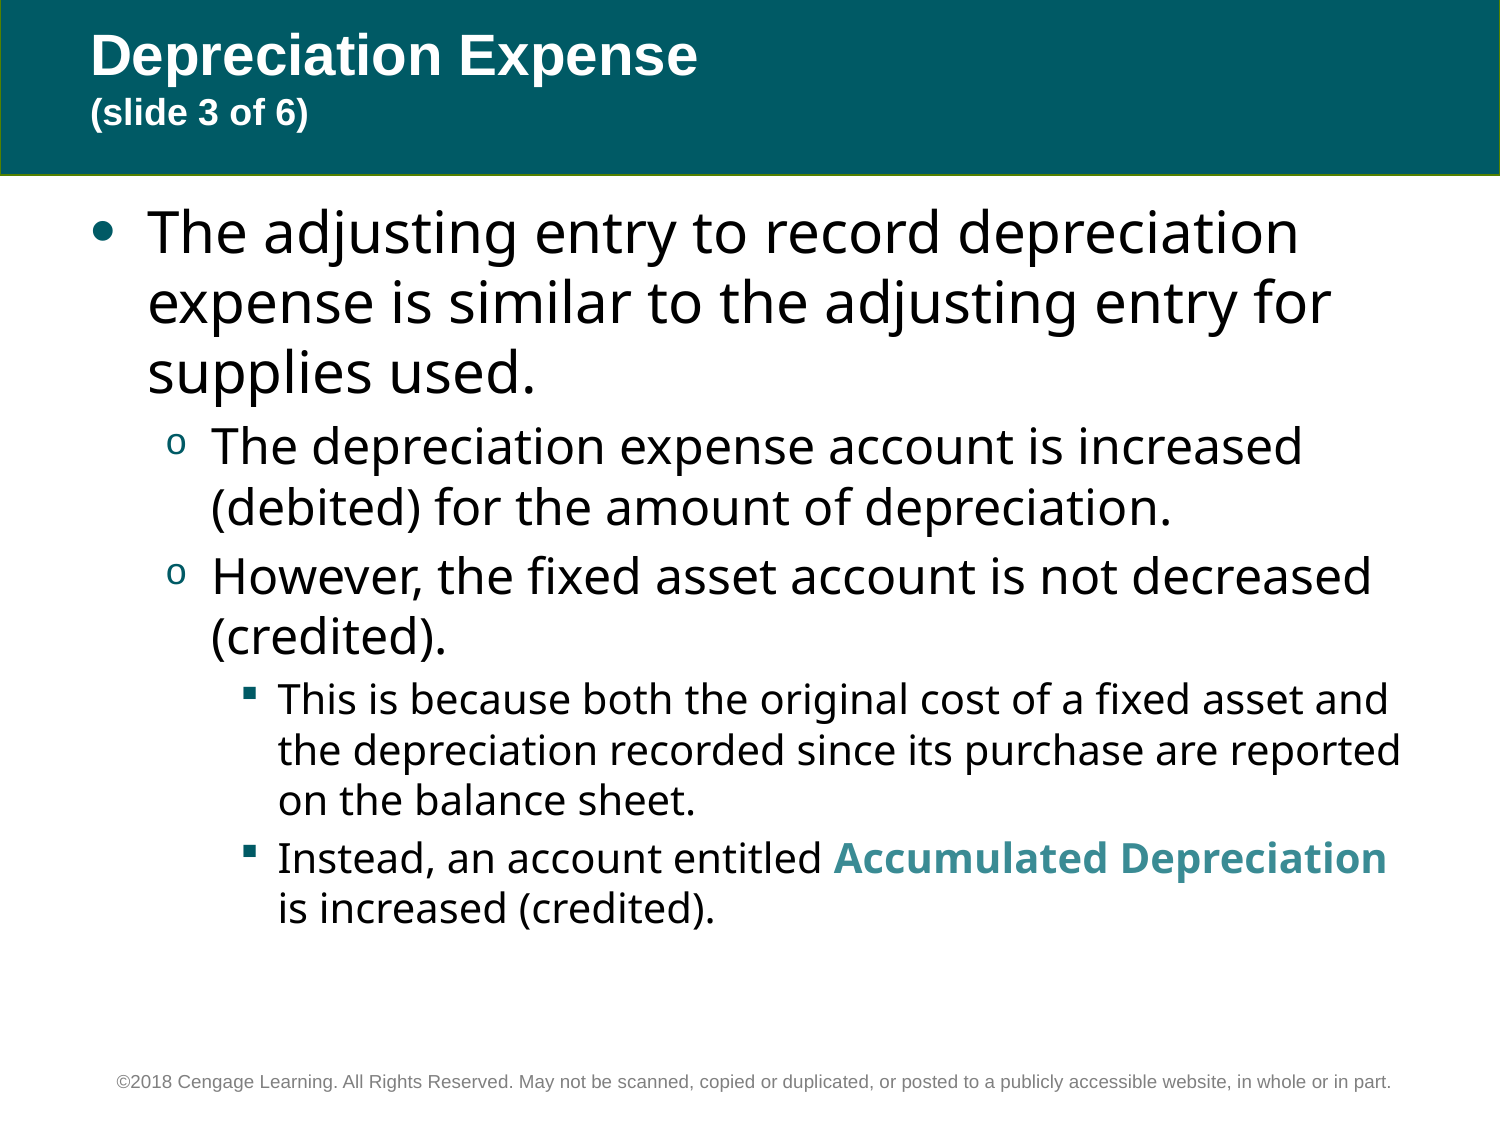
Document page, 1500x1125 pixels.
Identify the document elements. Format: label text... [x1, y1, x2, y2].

footer ©2018 Cengage Learning. All Rights Reserved. May not be scanned, copied or duplicated, or posted to a publicly accessible website, in whole or in part. [50, 1050, 1463, 1100]
title Depreciation Expense (slide 3 of 6) [75, 0, 1425, 150]
list The adjusting entry to record depreciation expense is similar to the adjusting entry for supplies used. The depreciation expense account is increased (debited) for the amount of depreciation. However, the fixed asset account is not decreased (credited). This is because both the original cost of a fixed asset and the depreciation recorded since its purchase are reported on the balance sheet. Instead, an account entitled Accumulated Depreciation is increased (credited). [75, 187, 1425, 1025]
